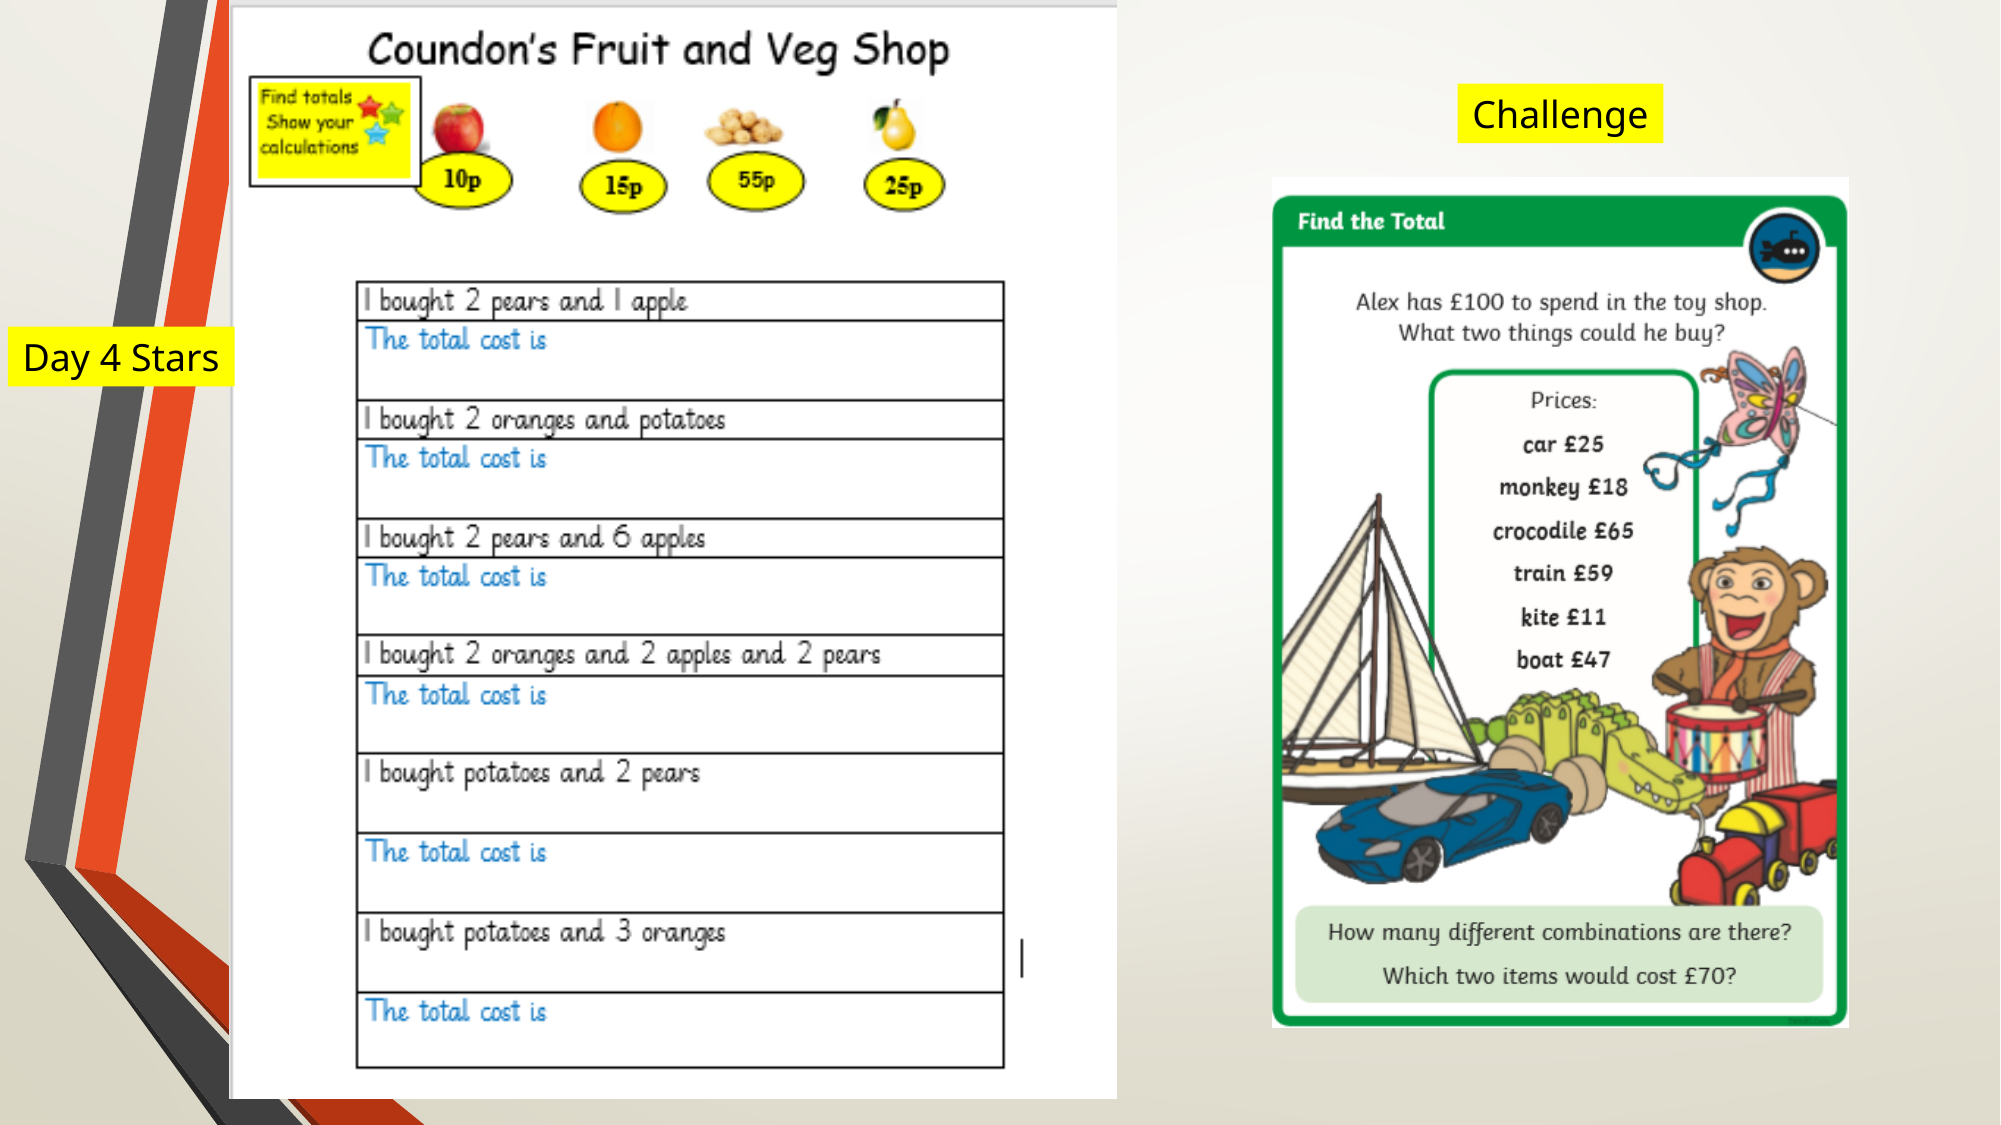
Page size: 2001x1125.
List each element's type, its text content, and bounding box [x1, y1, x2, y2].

text_box Challenge [1457, 83, 1664, 144]
picture [228, 0, 1117, 1099]
picture [1272, 176, 1849, 1029]
text_box Day 4 Stars [7, 326, 228, 387]
